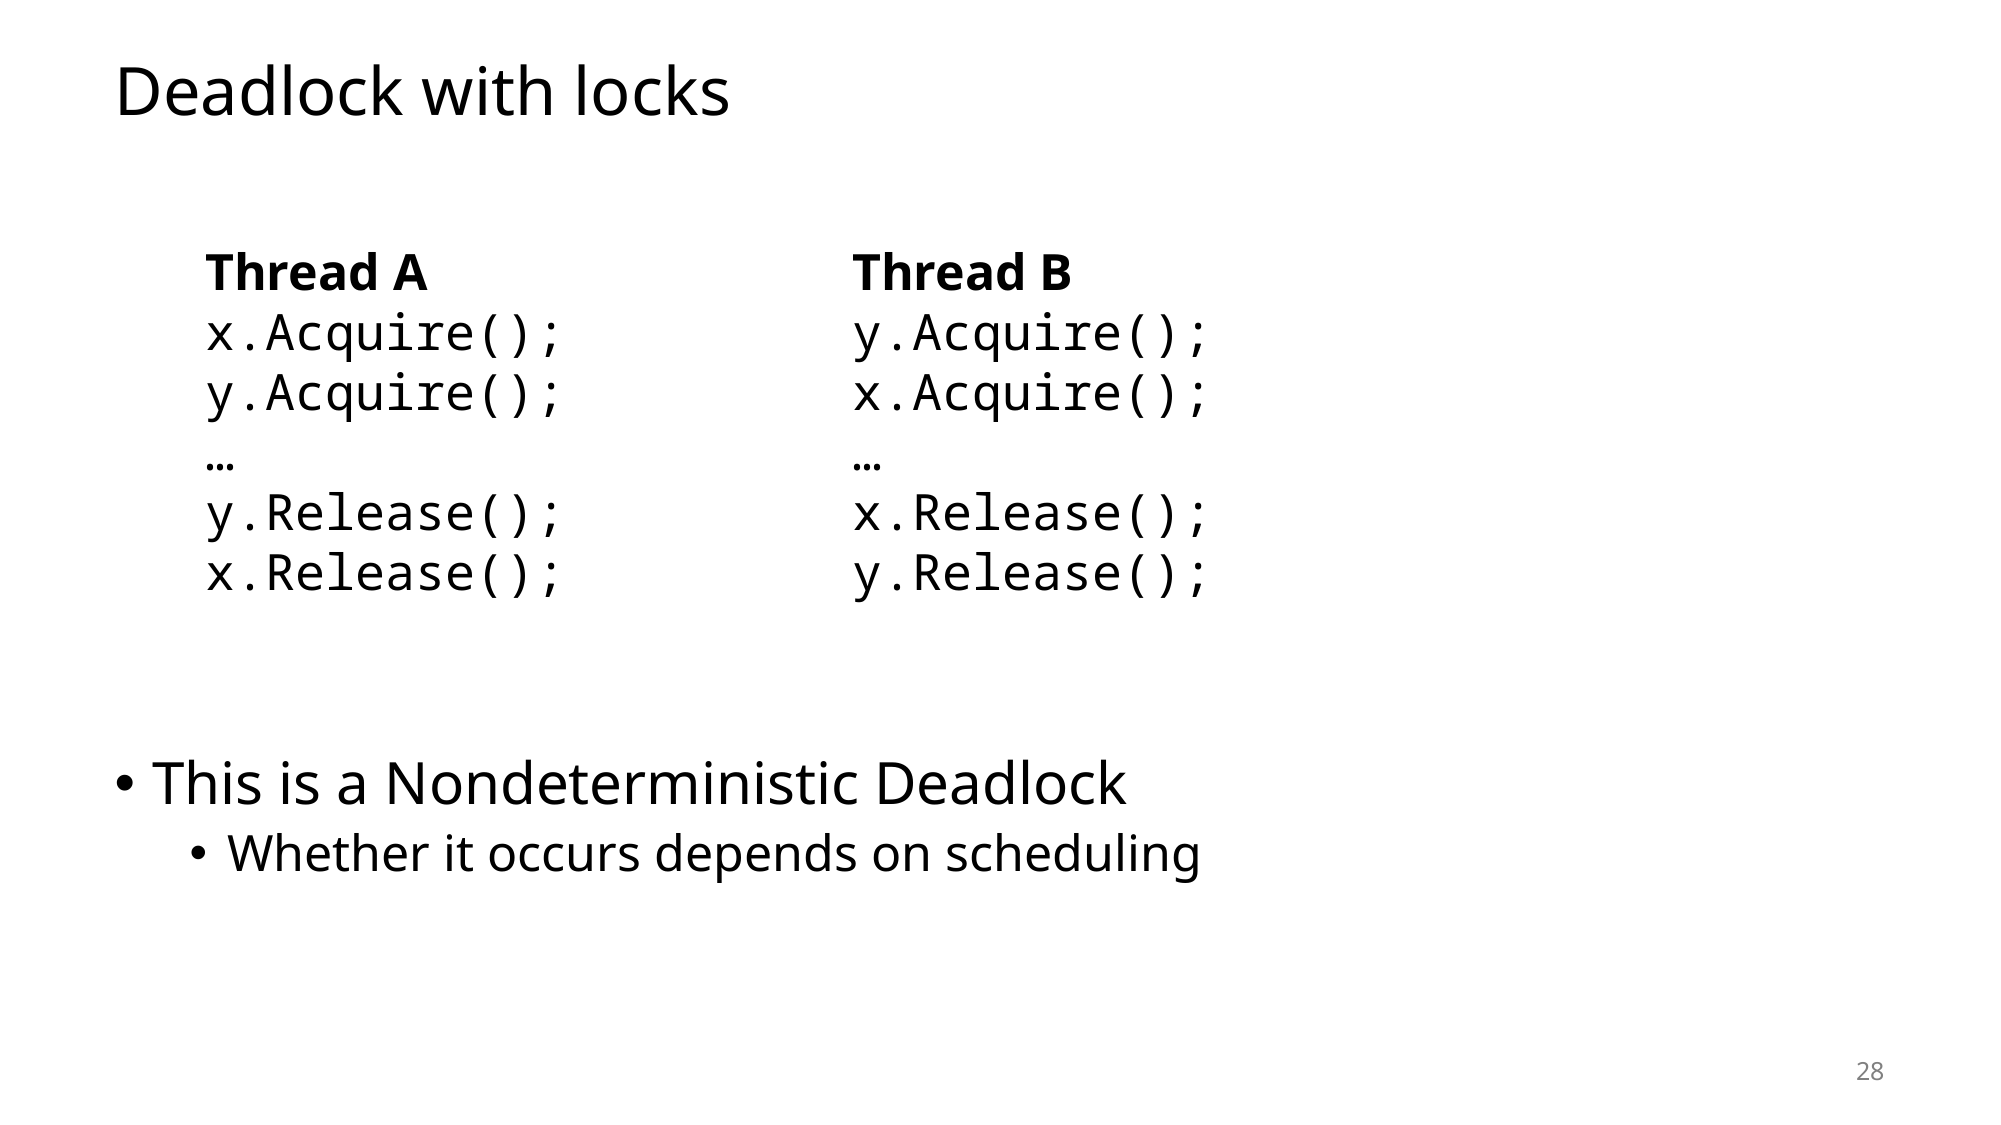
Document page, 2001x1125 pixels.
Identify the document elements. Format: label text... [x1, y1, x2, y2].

list This is a Nondeterministic Deadlock Whether it occurs depends on scheduling [99, 187, 1900, 1013]
title Deadlock with locks [99, 37, 1900, 150]
text_box Thread B y.Acquire(); x.Acquire(); … x.Release(); y.Release(); [837, 233, 1265, 608]
slide_number 28 [1749, 1042, 1900, 1103]
text_box Thread A x.Acquire(); y.Acquire(); … y.Release(); x.Release(); [190, 233, 618, 608]
